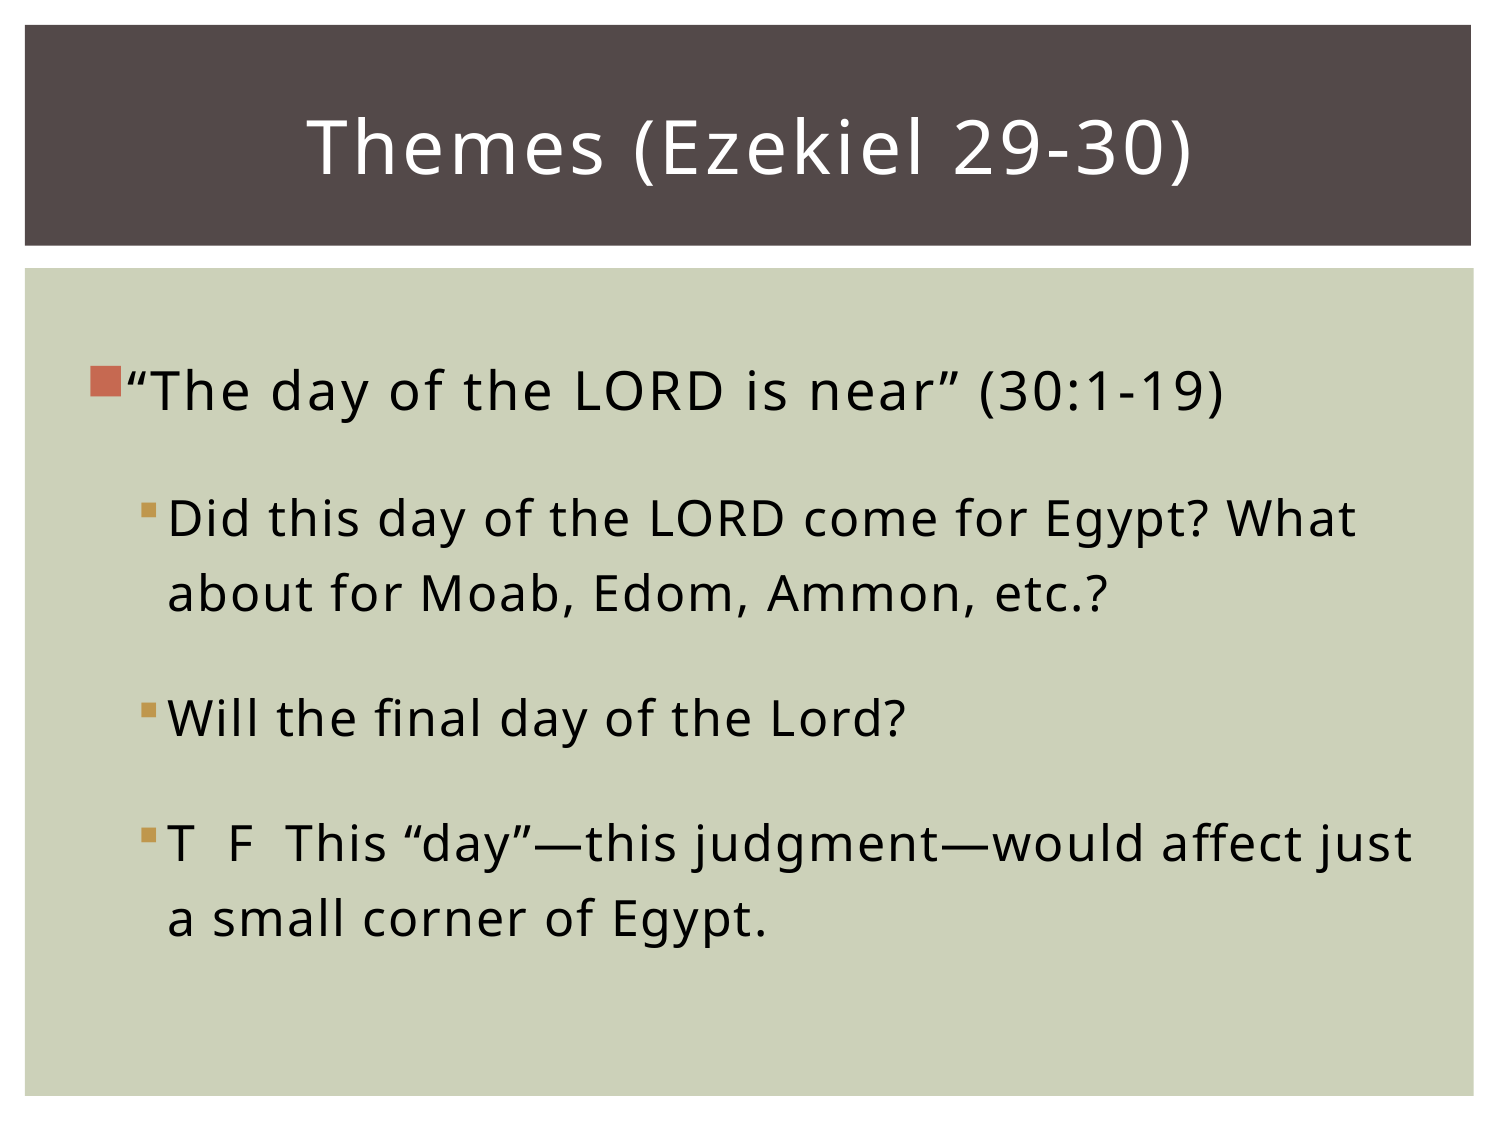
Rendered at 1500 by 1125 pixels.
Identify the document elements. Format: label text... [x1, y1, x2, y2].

list “The day of the LORD is near” (30:1-19) Did this day of the LORD come for Egypt? What about for Moab, Edom, Ammon, etc.? Will the final day of the Lord? T F This “day”—this judgment—would affect just a small corner of Egypt. [62, 281, 1442, 1005]
title Themes (Ezekiel 29-30) [62, 58, 1438, 232]
